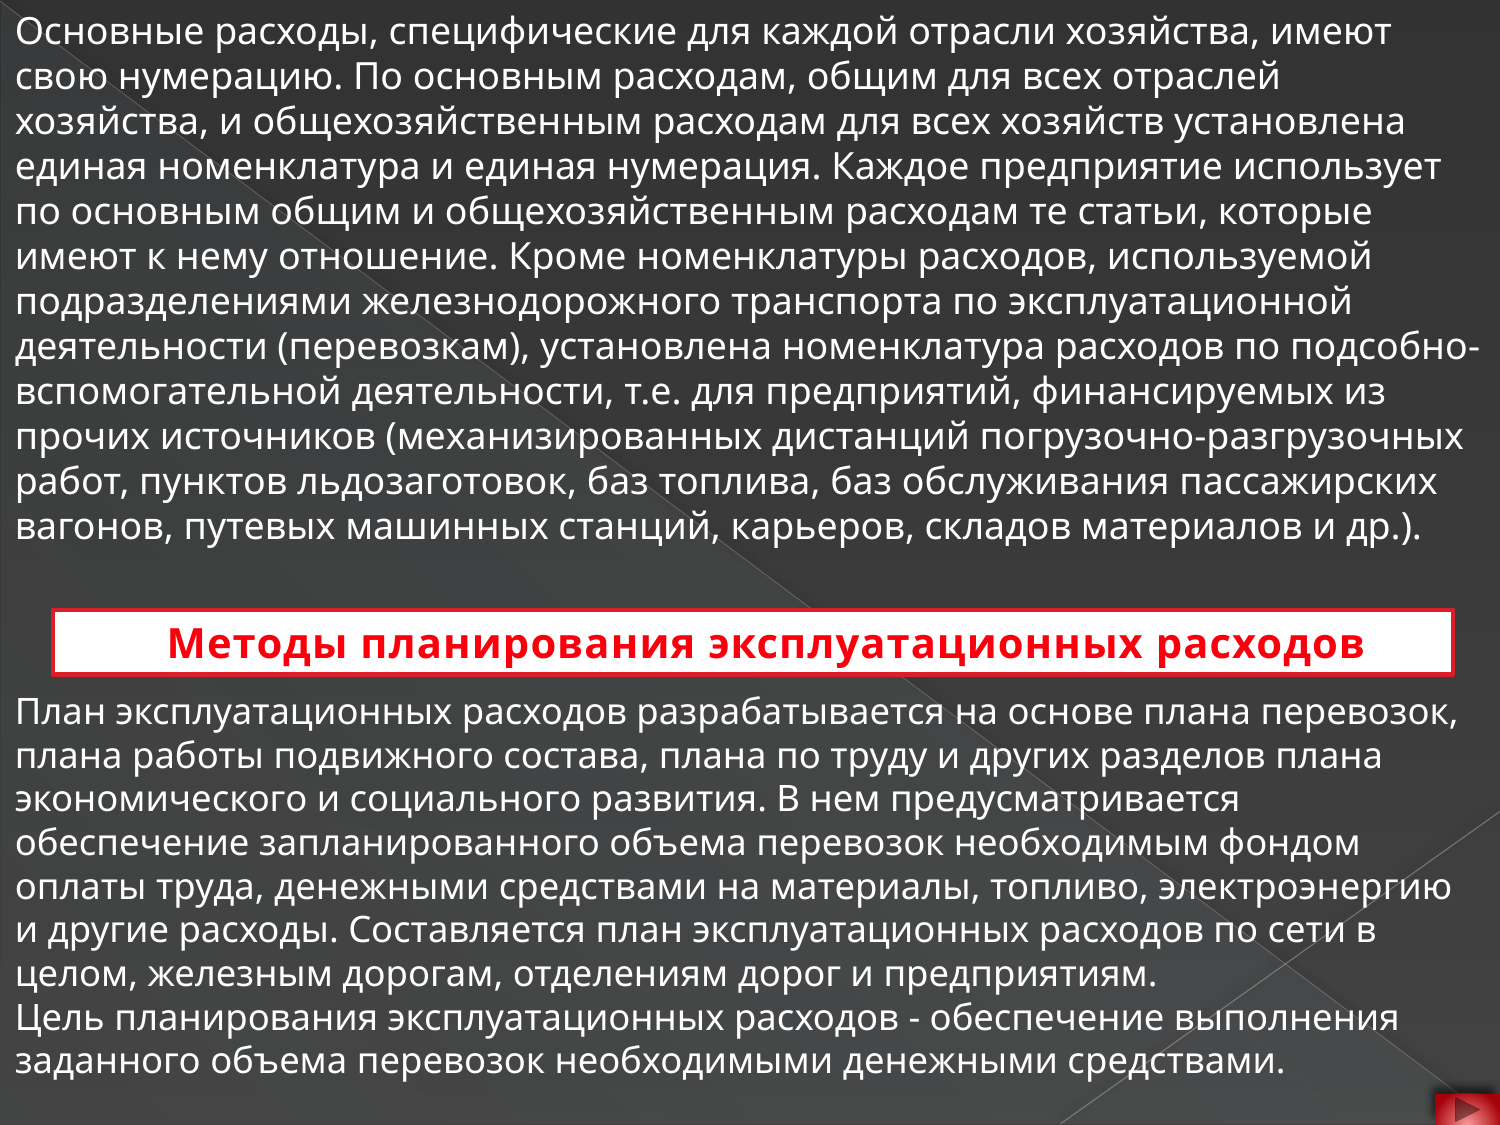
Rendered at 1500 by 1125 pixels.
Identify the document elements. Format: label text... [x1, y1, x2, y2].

text_box Основные расходы, специфические для каждой отрасли хозяйства, имеют свою нумерацию. По основным расходам, общим для всех отраслей хозяйства, и общехозяйственным расходам для всех хозяйств установлена единая номенклатура и единая нумерация. Каждое предприятие использует по основным общим и общехозяйственным расходам те статьи, которые имеют к нему отношение. Кроме номенклатуры расходов, используемой подразделениями железнодорожного транспорта по эксплуатационной деятельности (перевозкам), установлена номенклатура расходов по подсобно-вспомогательной деятельности, т.е. для предприятий, финансируемых из прочих источников (механизированных дистанций погрузочно-разгрузочных работ, пунктов льдозаготовок, баз топлива, баз обслуживания пассажирских вагонов, путевых машинных станций, карьеров, складов материалов и др.). [0, 0, 1500, 555]
text_box План эксплуатационных расходов разрабатывается на основе плана перевозок, плана работы подвижного состава, плана по труду и других разделов плана экономического и социального развития. В нем предусматривается обеспечение запланированного объема перевозок необходимым фондом оплаты труда, денежными средствами на материалы, топливо, электроэнергию и другие расходы. Составляется план эксплуатационных расходов по сети в целом, железным дорогам, отделениям дорог и предприятиям. Цель планирования эксплуатационных расходов - обеспечение выполнения заданного объема перевозок необходимыми денежными средствами. [0, 680, 1500, 1089]
text_box [1435, 1093, 1500, 1125]
text_box Методы планирования эксплуатационных расходов [51, 608, 1455, 677]
